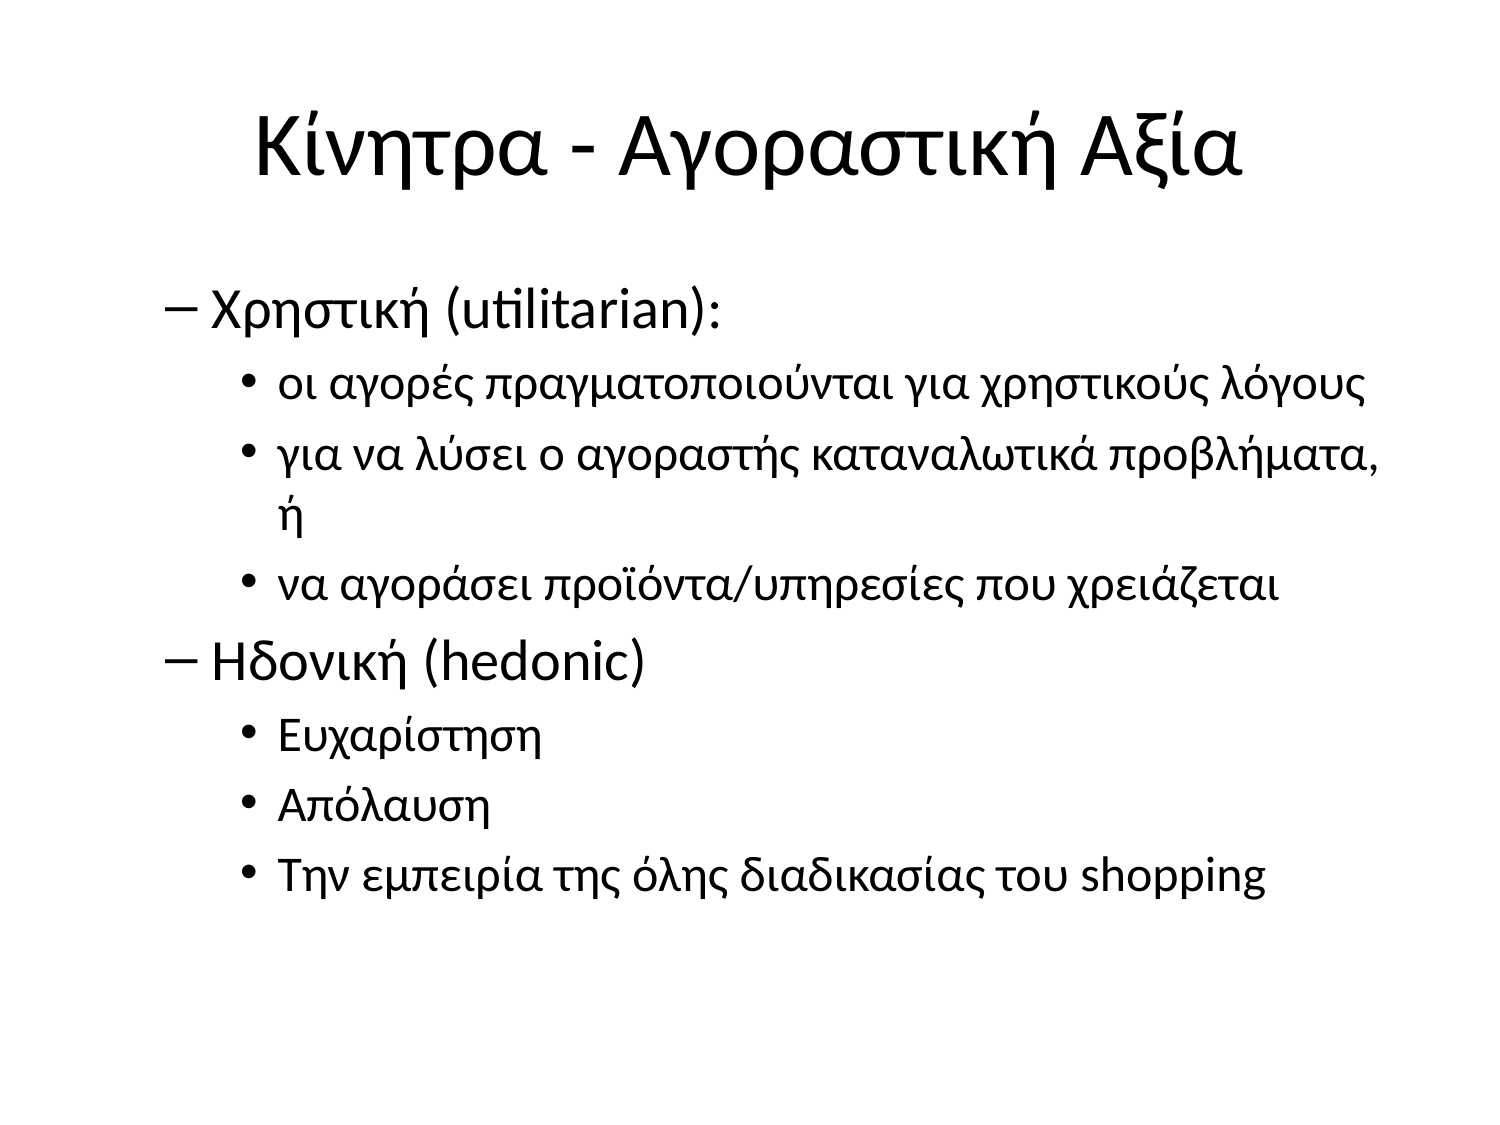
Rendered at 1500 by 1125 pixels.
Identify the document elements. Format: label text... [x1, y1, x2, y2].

list Χρηστική (utilitarian): οι αγορές πραγματοποιούνται για χρηστικούς λόγους για να λύσει ο αγοραστής καταναλωτικά προβλήματα, ή να αγοράσει προϊόντα/υπηρεσίες που χρειάζεται Ηδονική (hedonic) Ευχαρίστηση Απόλαυση Την εμπειρία της όλης διαδικασίας του shopping [75, 262, 1425, 1005]
title Κίνητρα - Αγοραστική Αξία [75, 45, 1425, 233]
